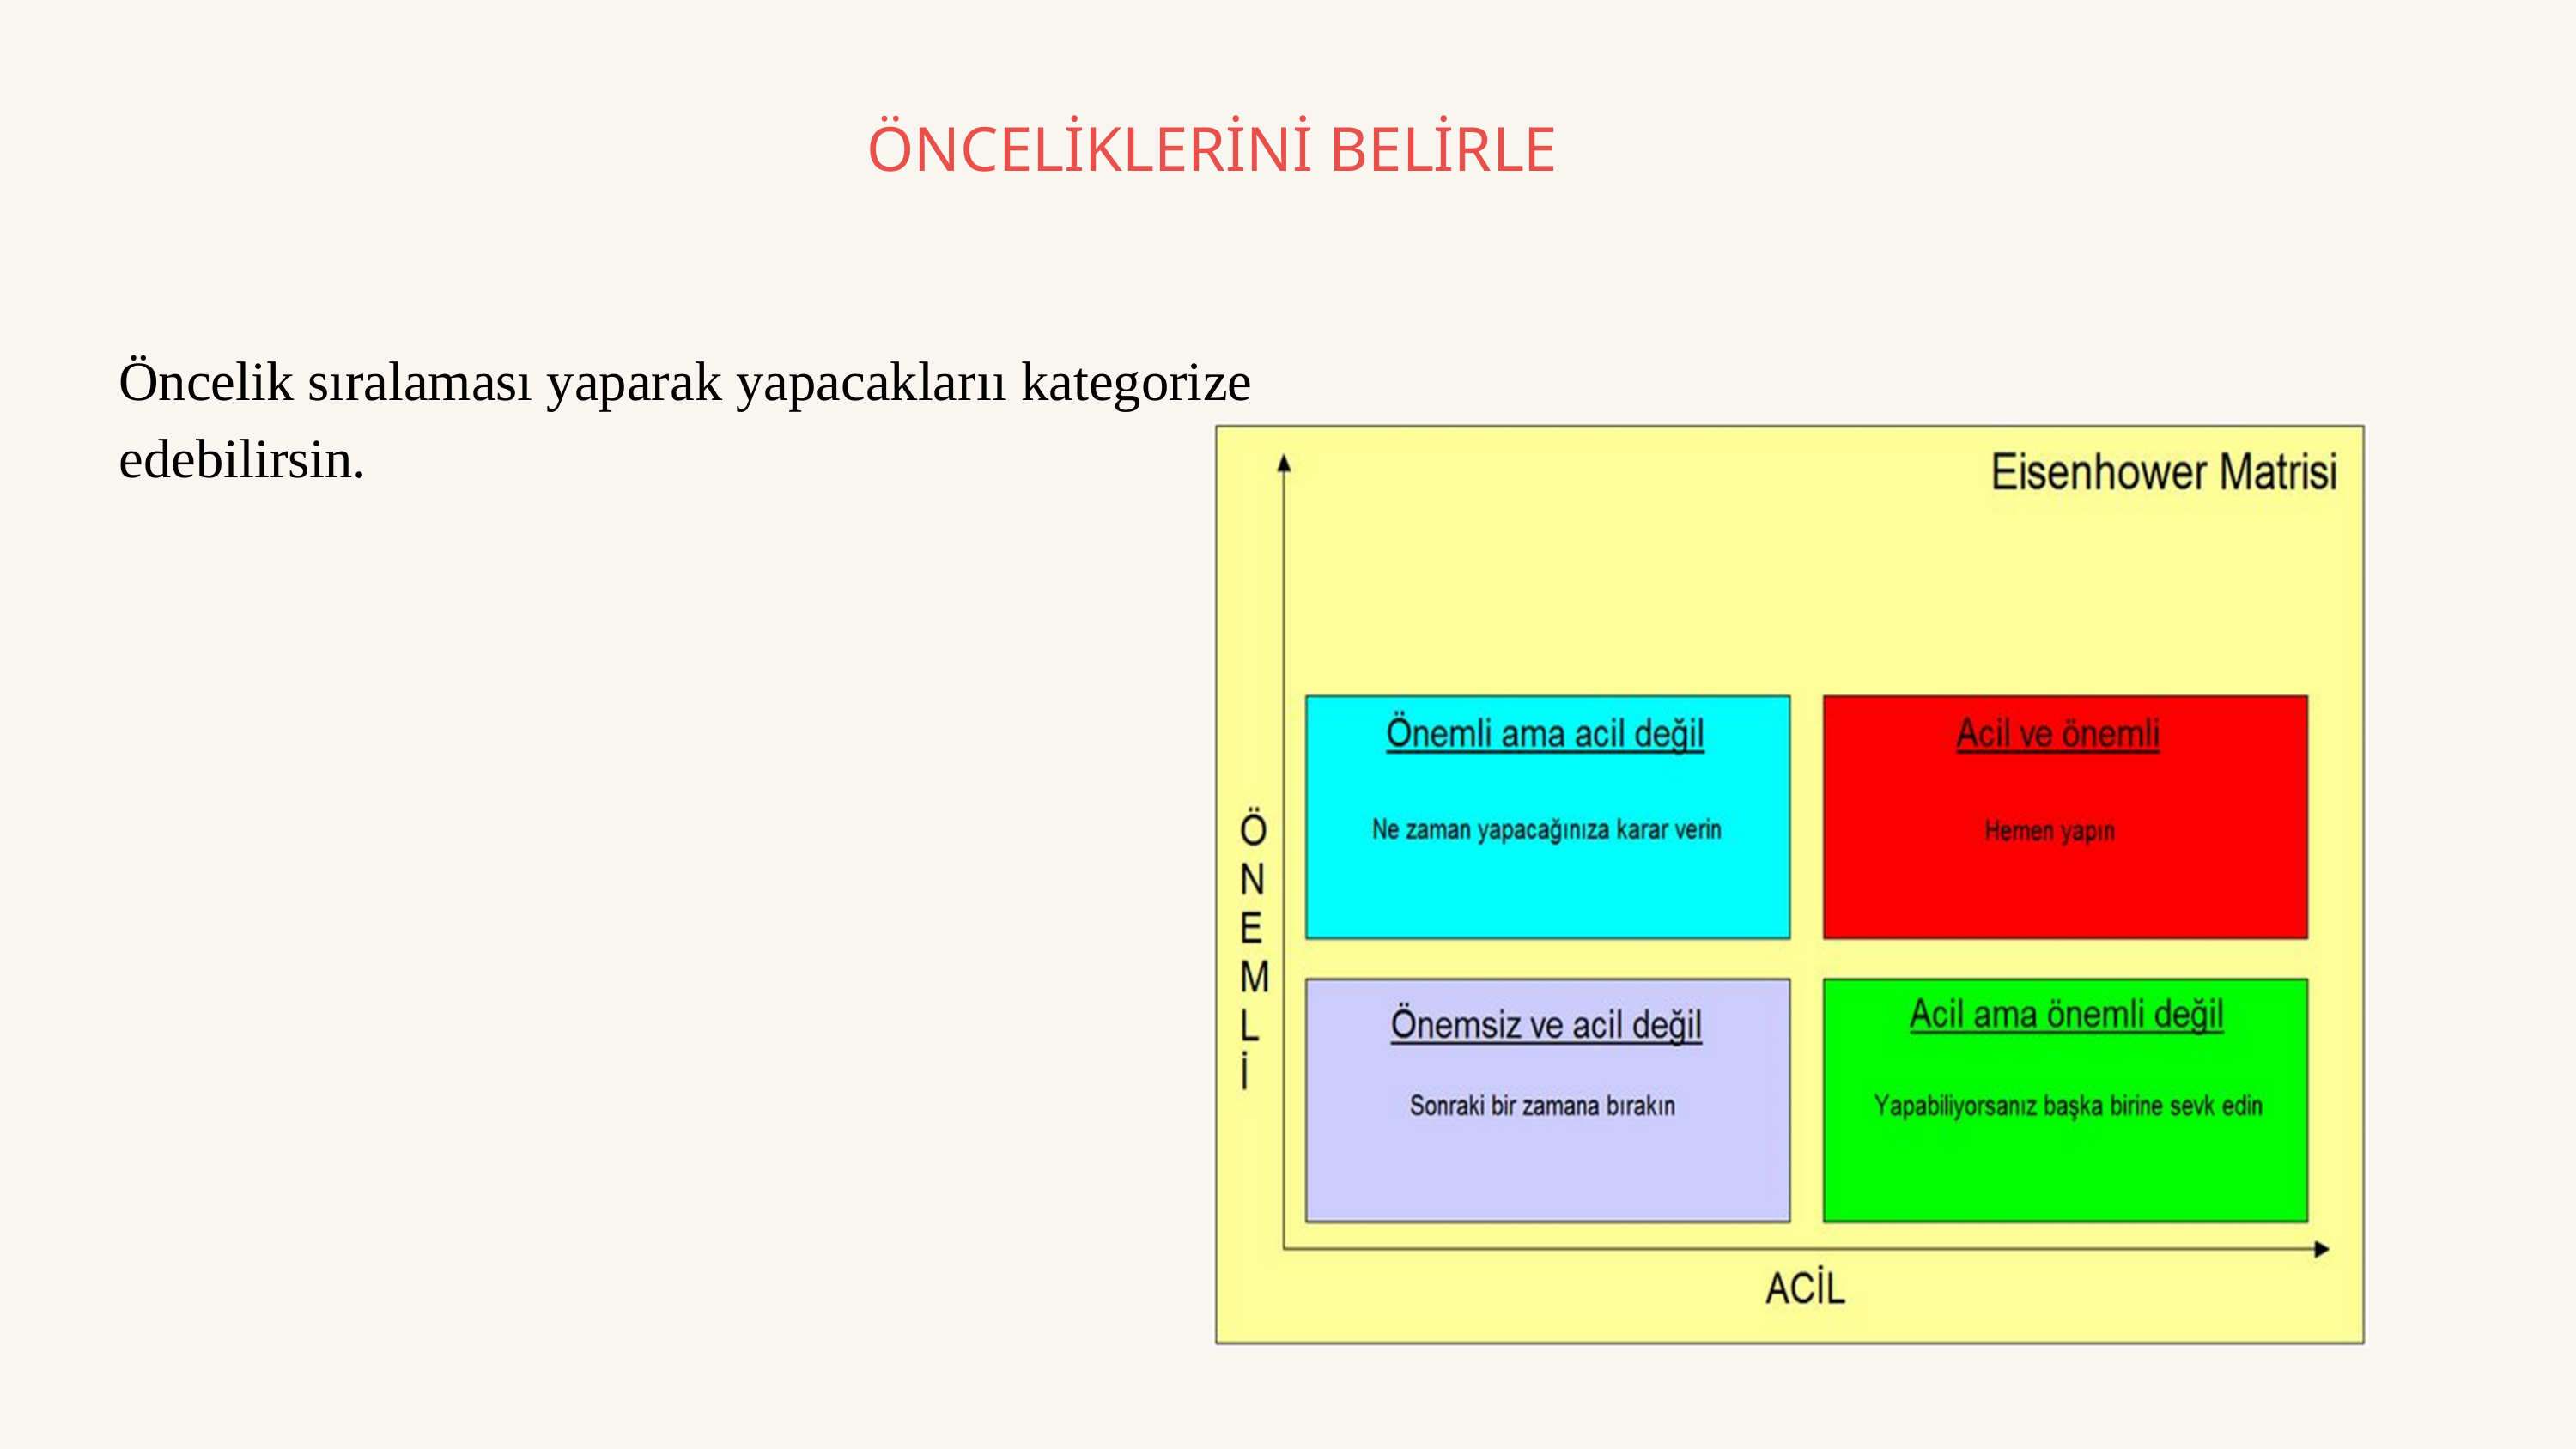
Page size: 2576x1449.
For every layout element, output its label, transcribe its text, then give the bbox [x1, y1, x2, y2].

text_box [1212, 421, 2369, 1347]
text_box Öncelik sıralaması yaparak yapacaklarıı kategorize edebilirsin. [118, 333, 1337, 489]
text_box ÖNCELİKLERİNİ BELİRLE [845, 98, 1580, 184]
